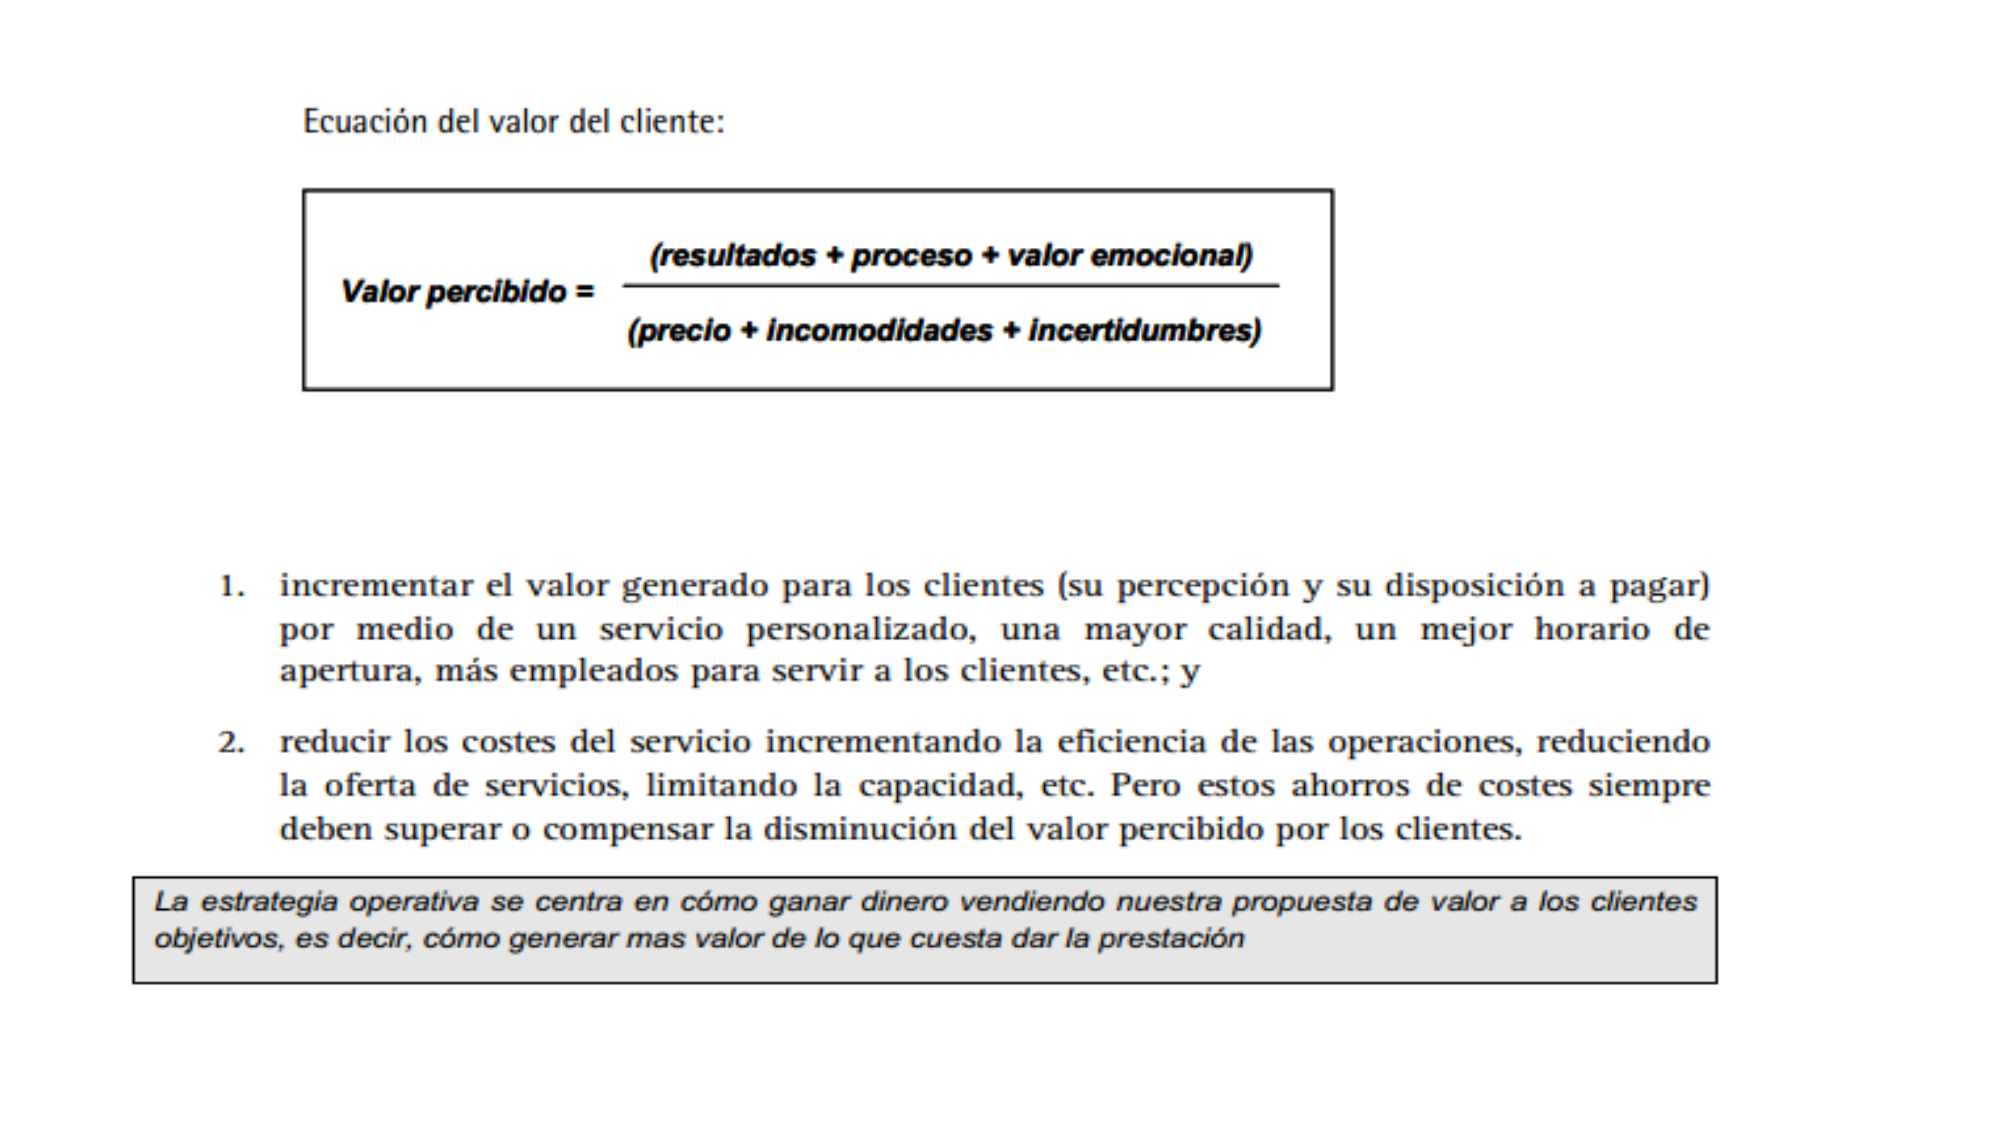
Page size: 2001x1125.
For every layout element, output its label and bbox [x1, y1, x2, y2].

picture [112, 562, 1774, 1001]
picture [281, 92, 1440, 448]
